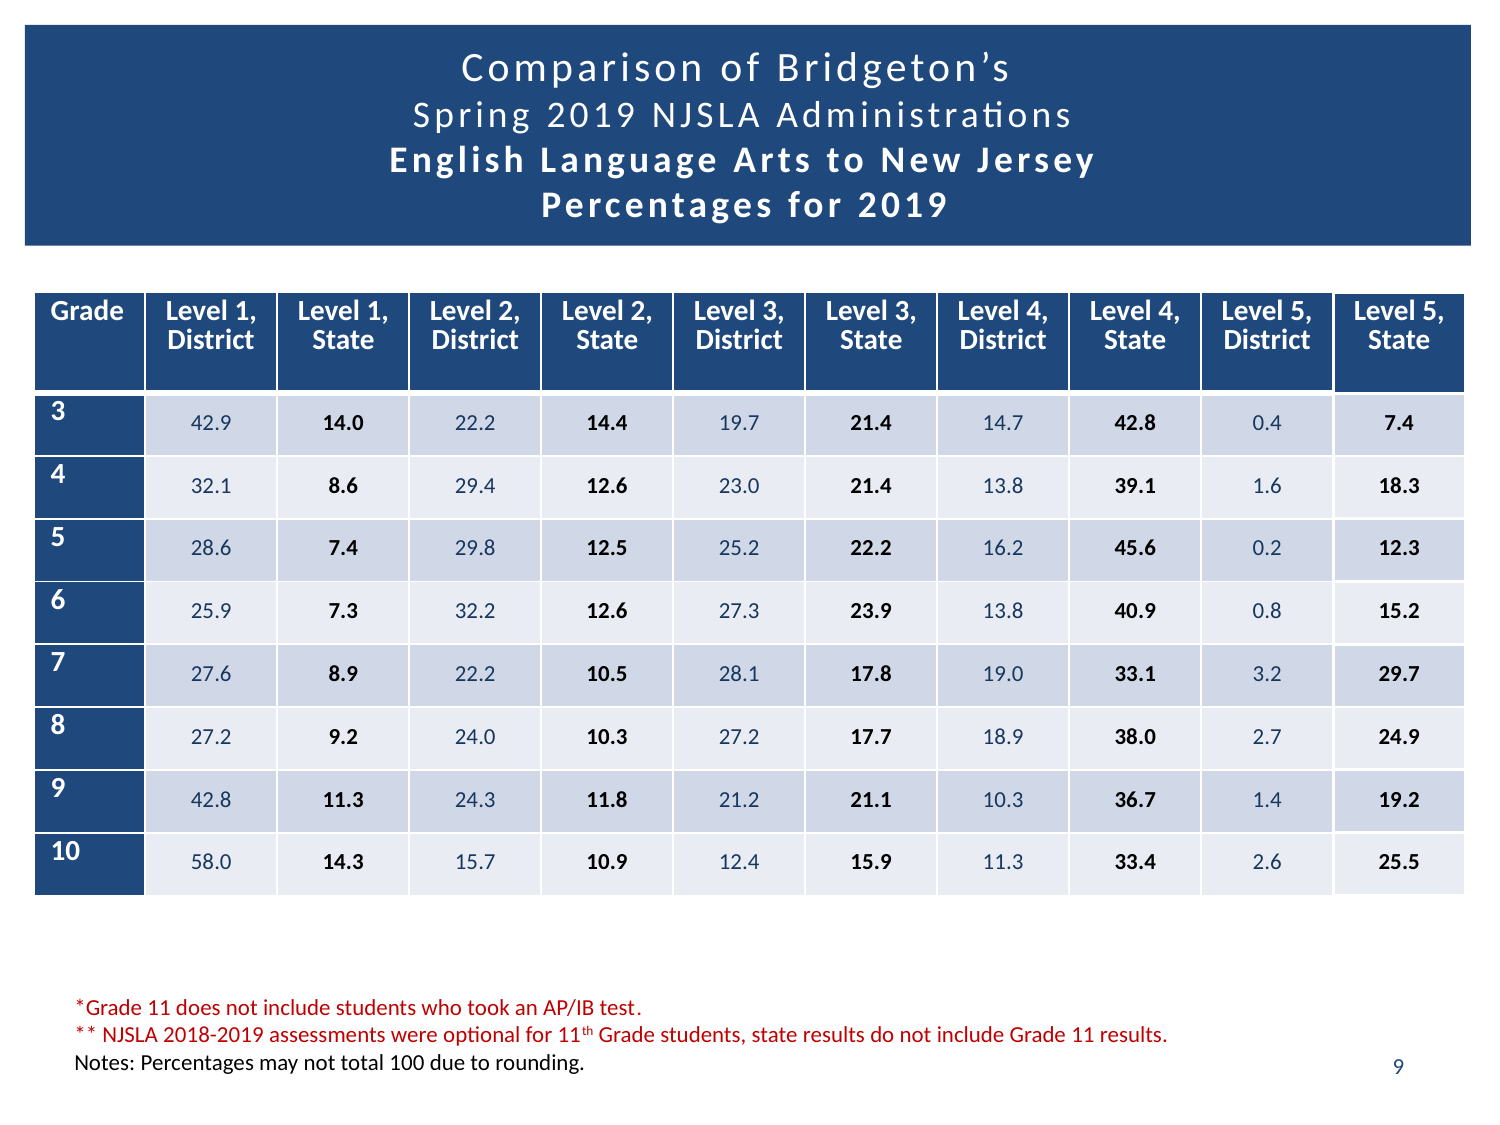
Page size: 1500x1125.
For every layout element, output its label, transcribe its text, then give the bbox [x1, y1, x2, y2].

table_cell 21.2 [674, 771, 804, 832]
table_cell 2.6 [1202, 834, 1332, 895]
table_cell 21.1 [806, 771, 936, 832]
table_cell 24.9 [1335, 708, 1464, 768]
table_cell 39.1 [1070, 457, 1200, 518]
table_header Level 4, District [938, 293, 1068, 390]
table_header Level 3, State [806, 293, 936, 390]
table_cell 10.9 [542, 834, 672, 895]
table_cell 7.4 [1335, 395, 1464, 455]
table_cell 21.4 [806, 457, 936, 518]
table_cell 32.1 [146, 457, 276, 518]
table_cell 5 [35, 520, 144, 581]
table_header Level 1, State [278, 293, 408, 390]
table_cell 17.7 [806, 708, 936, 769]
table_cell 0.8 [1202, 582, 1332, 643]
table_cell 7 [35, 645, 144, 706]
table_cell 1.6 [1202, 457, 1332, 518]
table_header Grade [35, 293, 144, 390]
table_cell 25.9 [146, 582, 276, 643]
table_cell 19.0 [938, 645, 1068, 706]
table_cell 12.4 [674, 834, 804, 895]
table_cell 23.0 [674, 457, 804, 518]
table_header Level 2, District [410, 293, 540, 390]
table_cell 22.2 [410, 645, 540, 706]
table_cell 11.3 [938, 834, 1068, 895]
table_cell 27.3 [674, 582, 804, 643]
table_cell 42.8 [146, 771, 276, 832]
table_cell 13.8 [938, 457, 1068, 518]
table_cell 7.3 [278, 582, 408, 643]
table_cell 8 [35, 708, 144, 769]
table_cell 10.3 [542, 708, 672, 769]
table_header Level 5, State [1335, 294, 1464, 392]
table_cell 38.0 [1070, 708, 1200, 769]
table_header Level 2, State [542, 293, 672, 390]
table_cell 14.0 [278, 396, 408, 455]
table_cell 15.7 [410, 834, 540, 895]
table_cell 27.2 [146, 708, 276, 769]
table_cell 19.2 [1335, 771, 1464, 831]
table_cell 10 [35, 834, 144, 895]
table_header Level 5, District [1202, 293, 1332, 390]
table_cell 15.2 [1335, 583, 1464, 643]
table_header Level 1, District [146, 293, 276, 390]
table_cell 4 [35, 457, 144, 518]
table_cell 6 [35, 582, 144, 643]
table_cell 45.6 [1070, 520, 1200, 581]
table_cell 18.3 [1335, 457, 1464, 517]
table_cell 18.9 [938, 708, 1068, 769]
table_cell 58.0 [146, 834, 276, 895]
table_cell 8.6 [278, 457, 408, 518]
table_cell 27.2 [674, 708, 804, 769]
table_cell 27.6 [146, 645, 276, 706]
table_cell 12.5 [542, 520, 672, 581]
table_cell 0.2 [1202, 520, 1332, 581]
table_cell 10.5 [542, 645, 672, 706]
table_cell 12.6 [542, 582, 672, 643]
table_cell 14.3 [278, 834, 408, 895]
table_cell 22.2 [806, 520, 936, 581]
table_cell 33.1 [1070, 645, 1200, 706]
table_cell 36.7 [1070, 771, 1200, 832]
table_cell 8.9 [278, 645, 408, 706]
table_cell 21.4 [806, 396, 936, 455]
table_cell 9 [35, 771, 144, 832]
table_cell 29.7 [1335, 646, 1464, 706]
table_cell 15.9 [806, 834, 936, 895]
table_cell 14.4 [542, 396, 672, 455]
table_cell 23.9 [806, 582, 936, 643]
table_cell 24.0 [410, 708, 540, 769]
table_cell 0.4 [1202, 396, 1332, 455]
table_cell 3.2 [1202, 645, 1332, 706]
table_cell 24.3 [410, 771, 540, 832]
table_cell 42.9 [146, 396, 276, 455]
table_cell 40.9 [1070, 582, 1200, 643]
table_cell 28.6 [146, 520, 276, 581]
table_cell 14.7 [938, 396, 1068, 455]
text_box *Grade 11 does not include students who took an AP/IB test. ** NJSLA 2018-2019 assessments were optional for 11th Grade students, state results do not include Grade 11 results. Notes: Percentages may not total 100 due to rounding. [59, 984, 1257, 1082]
table_cell 11.3 [278, 771, 408, 832]
table_cell 12.6 [542, 457, 672, 518]
table_cell 9.2 [278, 708, 408, 769]
table_cell 28.1 [674, 645, 804, 706]
table_cell 11.8 [542, 771, 672, 832]
table_cell 32.2 [410, 582, 540, 643]
table_cell 19.7 [674, 396, 804, 455]
table_cell 12.3 [1335, 520, 1464, 580]
table_cell 1.4 [1202, 771, 1332, 832]
table_cell 25.5 [1335, 834, 1464, 894]
table_cell 2.7 [1202, 708, 1332, 769]
table_cell 7.4 [278, 520, 408, 581]
table_cell 25.2 [674, 520, 804, 581]
table_cell 29.8 [410, 520, 540, 581]
table_cell 17.8 [806, 645, 936, 706]
table_cell 3 [35, 396, 144, 455]
table_header Level 3, District [674, 293, 804, 390]
table_cell 29.4 [410, 457, 540, 518]
table_cell 33.4 [1070, 834, 1200, 895]
table_cell 16.2 [938, 520, 1068, 581]
title Comparison of Bridgeton’s Spring 2019 NJSLA Administrations English Language Arts to New Jersey Percentages for 2019 [81, 50, 1407, 215]
table_cell 22.2 [410, 396, 540, 455]
table_header Level 4, State [1070, 293, 1200, 390]
table_cell 10.3 [938, 771, 1068, 832]
slide_number 9 [1349, 1041, 1448, 1089]
table_cell 13.8 [938, 582, 1068, 643]
table_cell 42.8 [1070, 396, 1200, 455]
